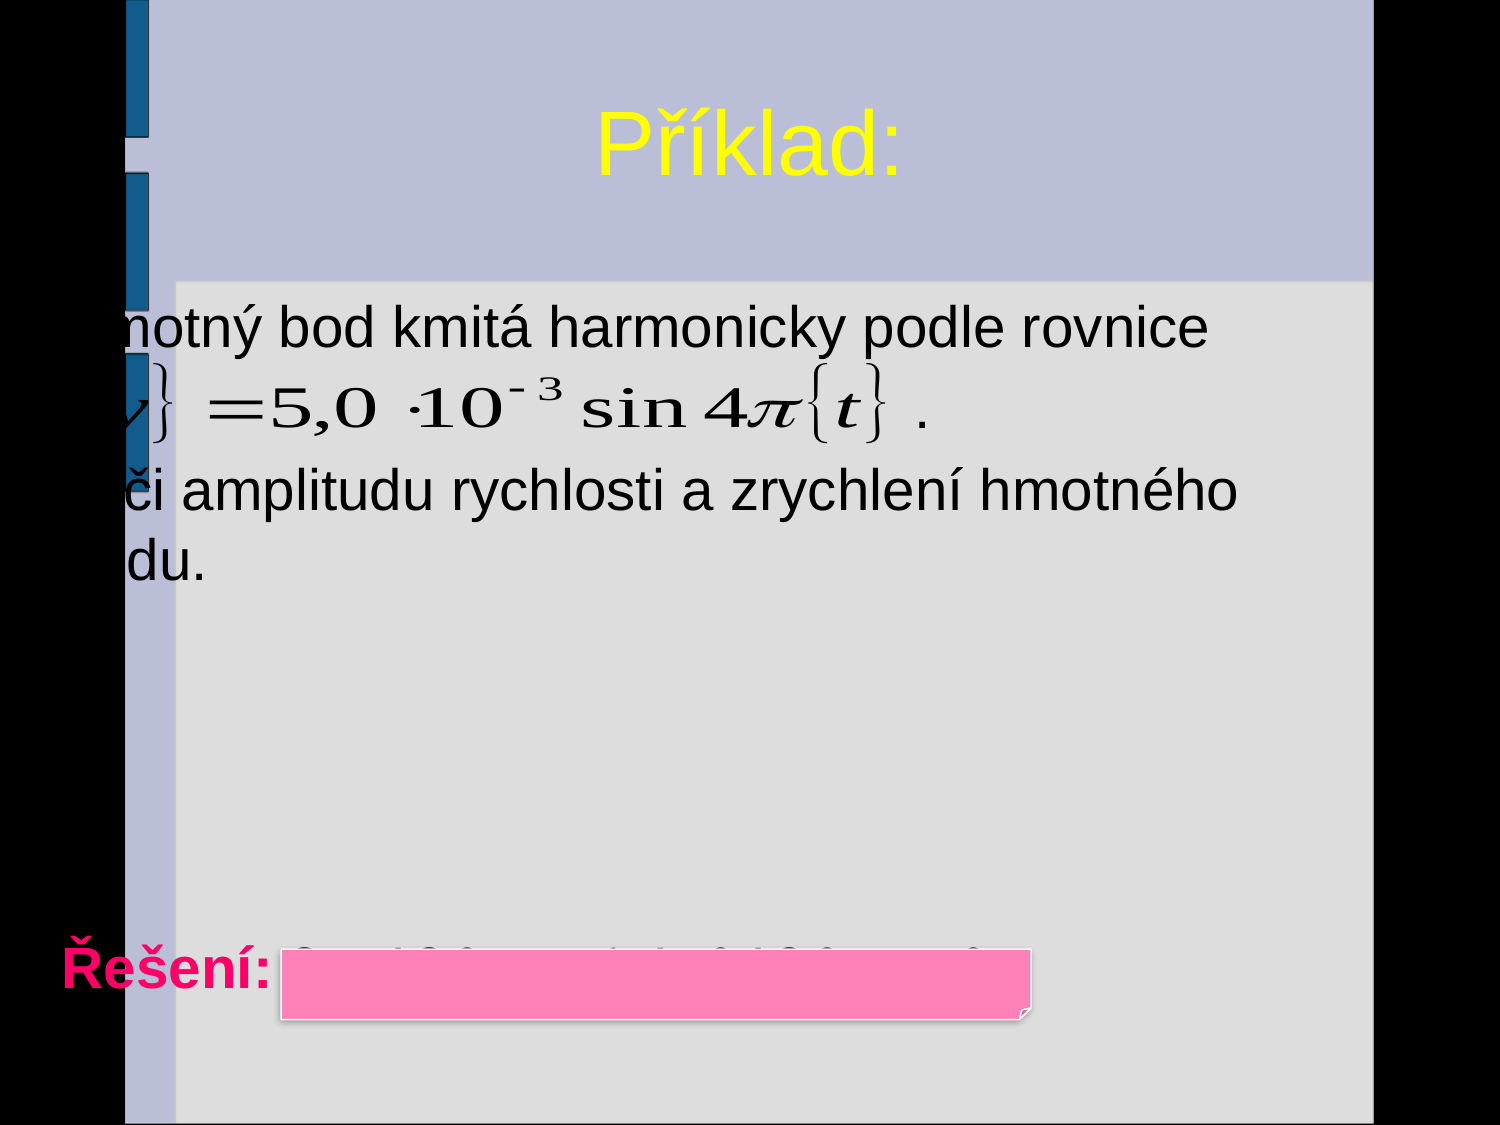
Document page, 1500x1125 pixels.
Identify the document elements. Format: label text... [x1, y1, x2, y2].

slide_number 13 [1074, 1024, 1426, 1103]
title Příklad: [74, 44, 1426, 233]
text_box [280, 948, 1032, 1021]
picture [0, 0, 1500, 1125]
list Hmotný bod kmitá harmonicky podle rovnice . Urči amplitudu rychlosti a zrychlení hmotného bodu. Řešení: 2π·10-2 m·s-1,4π2·10-2 m·s-2 [46, 280, 1398, 1024]
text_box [58, 363, 909, 453]
